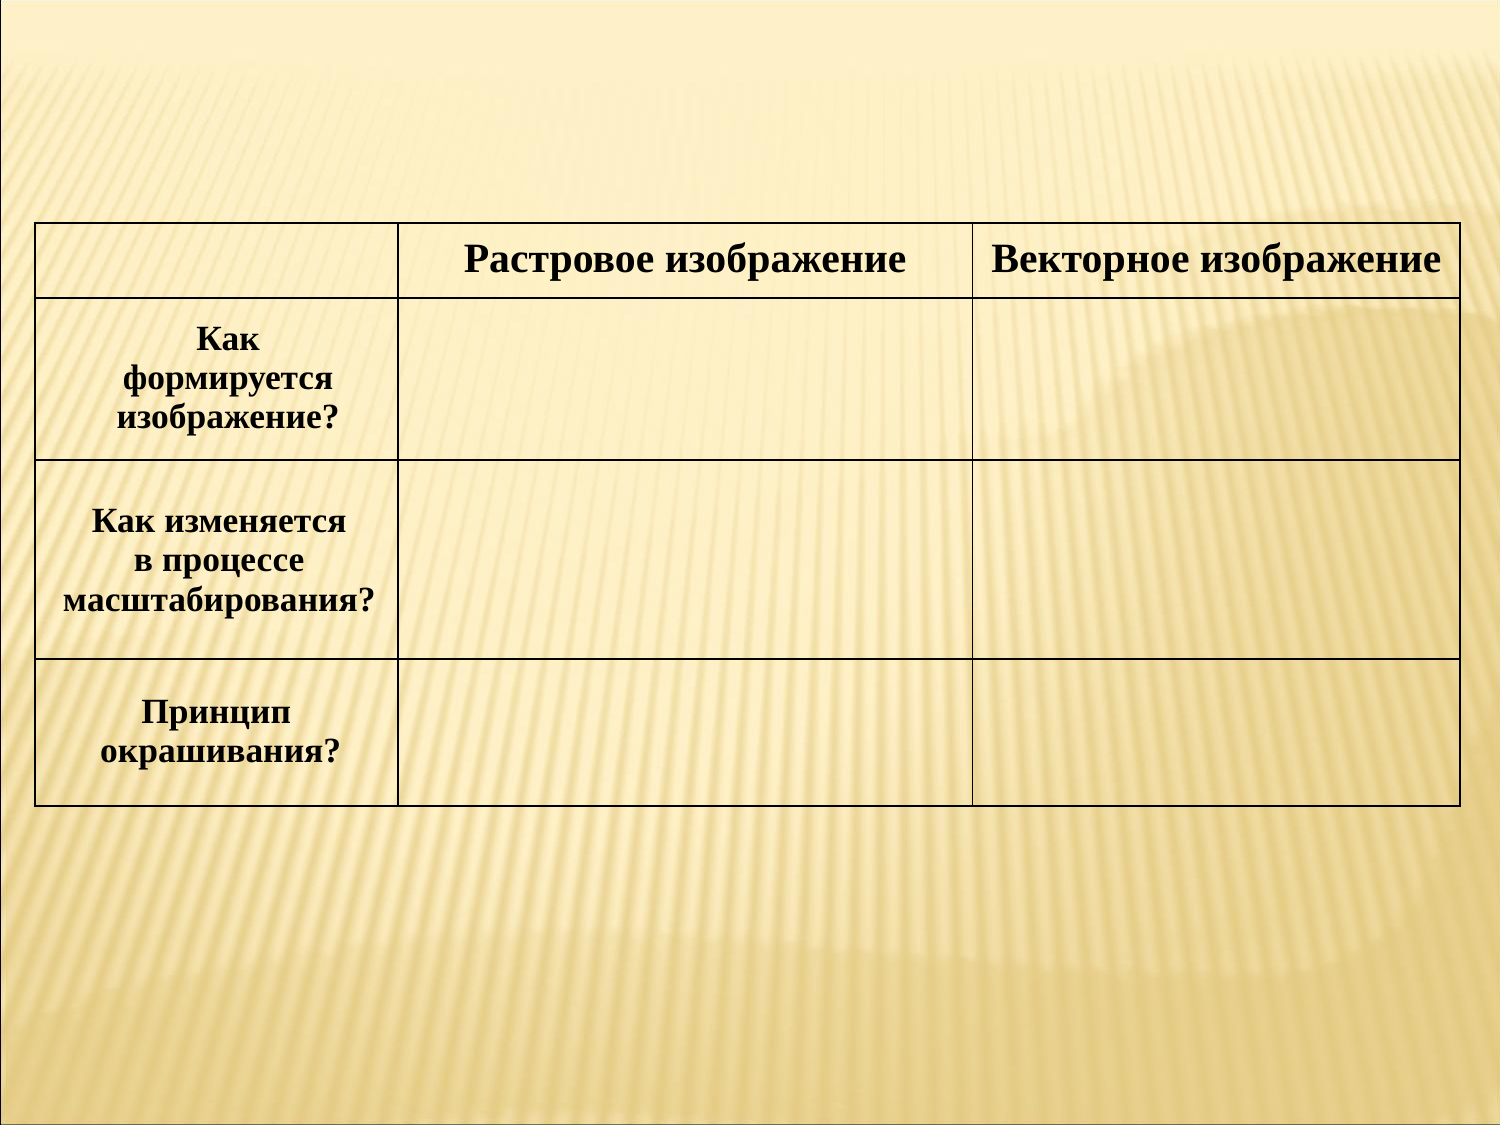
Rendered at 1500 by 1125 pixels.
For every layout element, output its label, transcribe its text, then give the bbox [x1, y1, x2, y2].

table_cell Как изменяется в процессе масштабирования? [36, 461, 397, 658]
table_header Векторное изображение [973, 224, 1459, 297]
table_cell [399, 461, 972, 658]
table_cell [399, 299, 972, 459]
table_cell [973, 461, 1459, 658]
table_cell [973, 299, 1459, 459]
table_cell Как формируется изображение? [36, 299, 397, 459]
picture [0, 0, 1500, 1125]
table_cell [973, 660, 1459, 805]
table_cell [399, 660, 972, 805]
table_header Растровое изображение [399, 224, 972, 297]
table_header [36, 224, 397, 297]
table_cell Принцип окрашивания? [36, 660, 397, 805]
